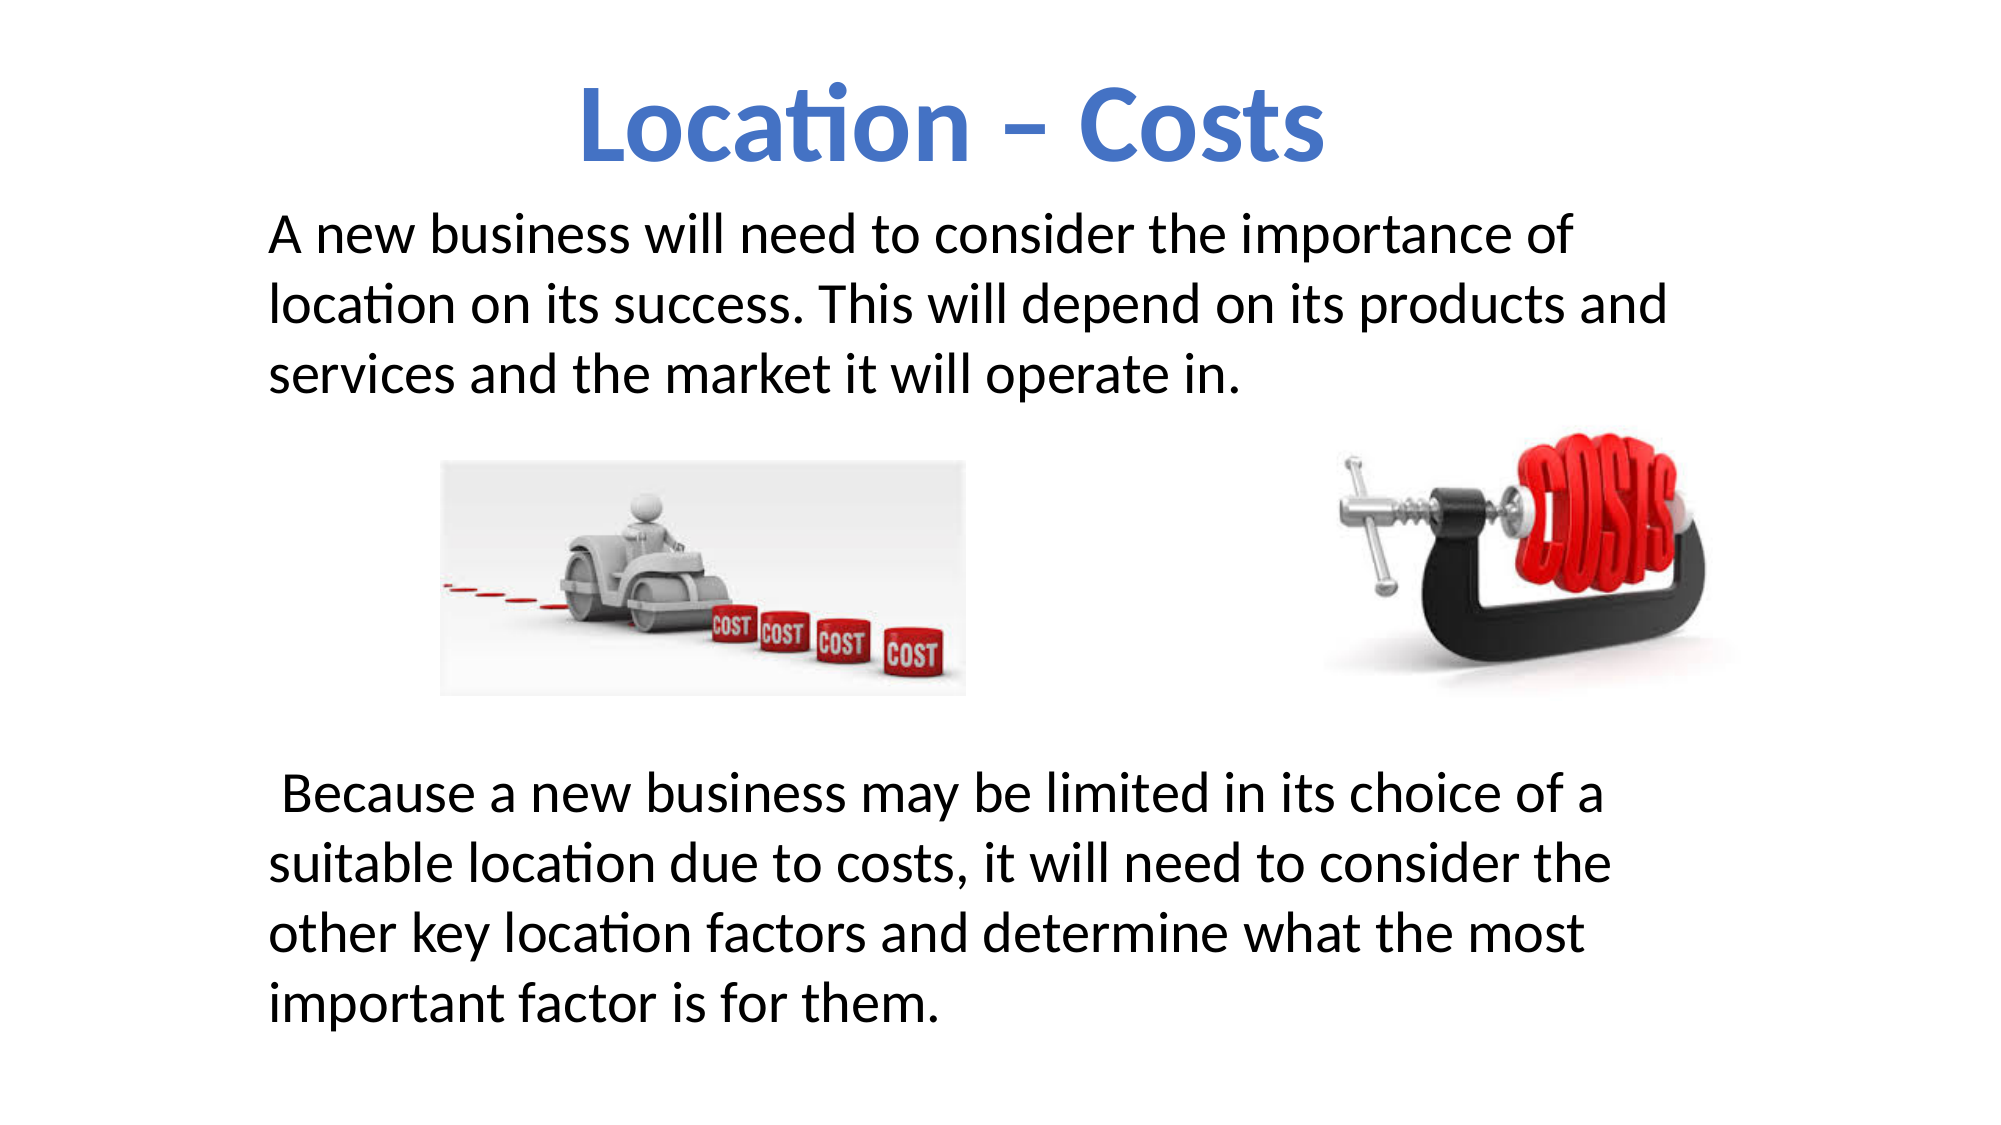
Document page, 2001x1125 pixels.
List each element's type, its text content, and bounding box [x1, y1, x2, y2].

picture [440, 460, 966, 696]
text_box Location – Costs [563, 41, 1368, 192]
text_box A new business will need to consider the importance of location on its success. This will depend on its products and services and the market it will operate in. Because a new business may be limited in its choice of a suitable location due to costs, it will need to consider the other key location factors and determine what the most important factor is for them. [253, 117, 1741, 1042]
picture [1312, 413, 1741, 701]
